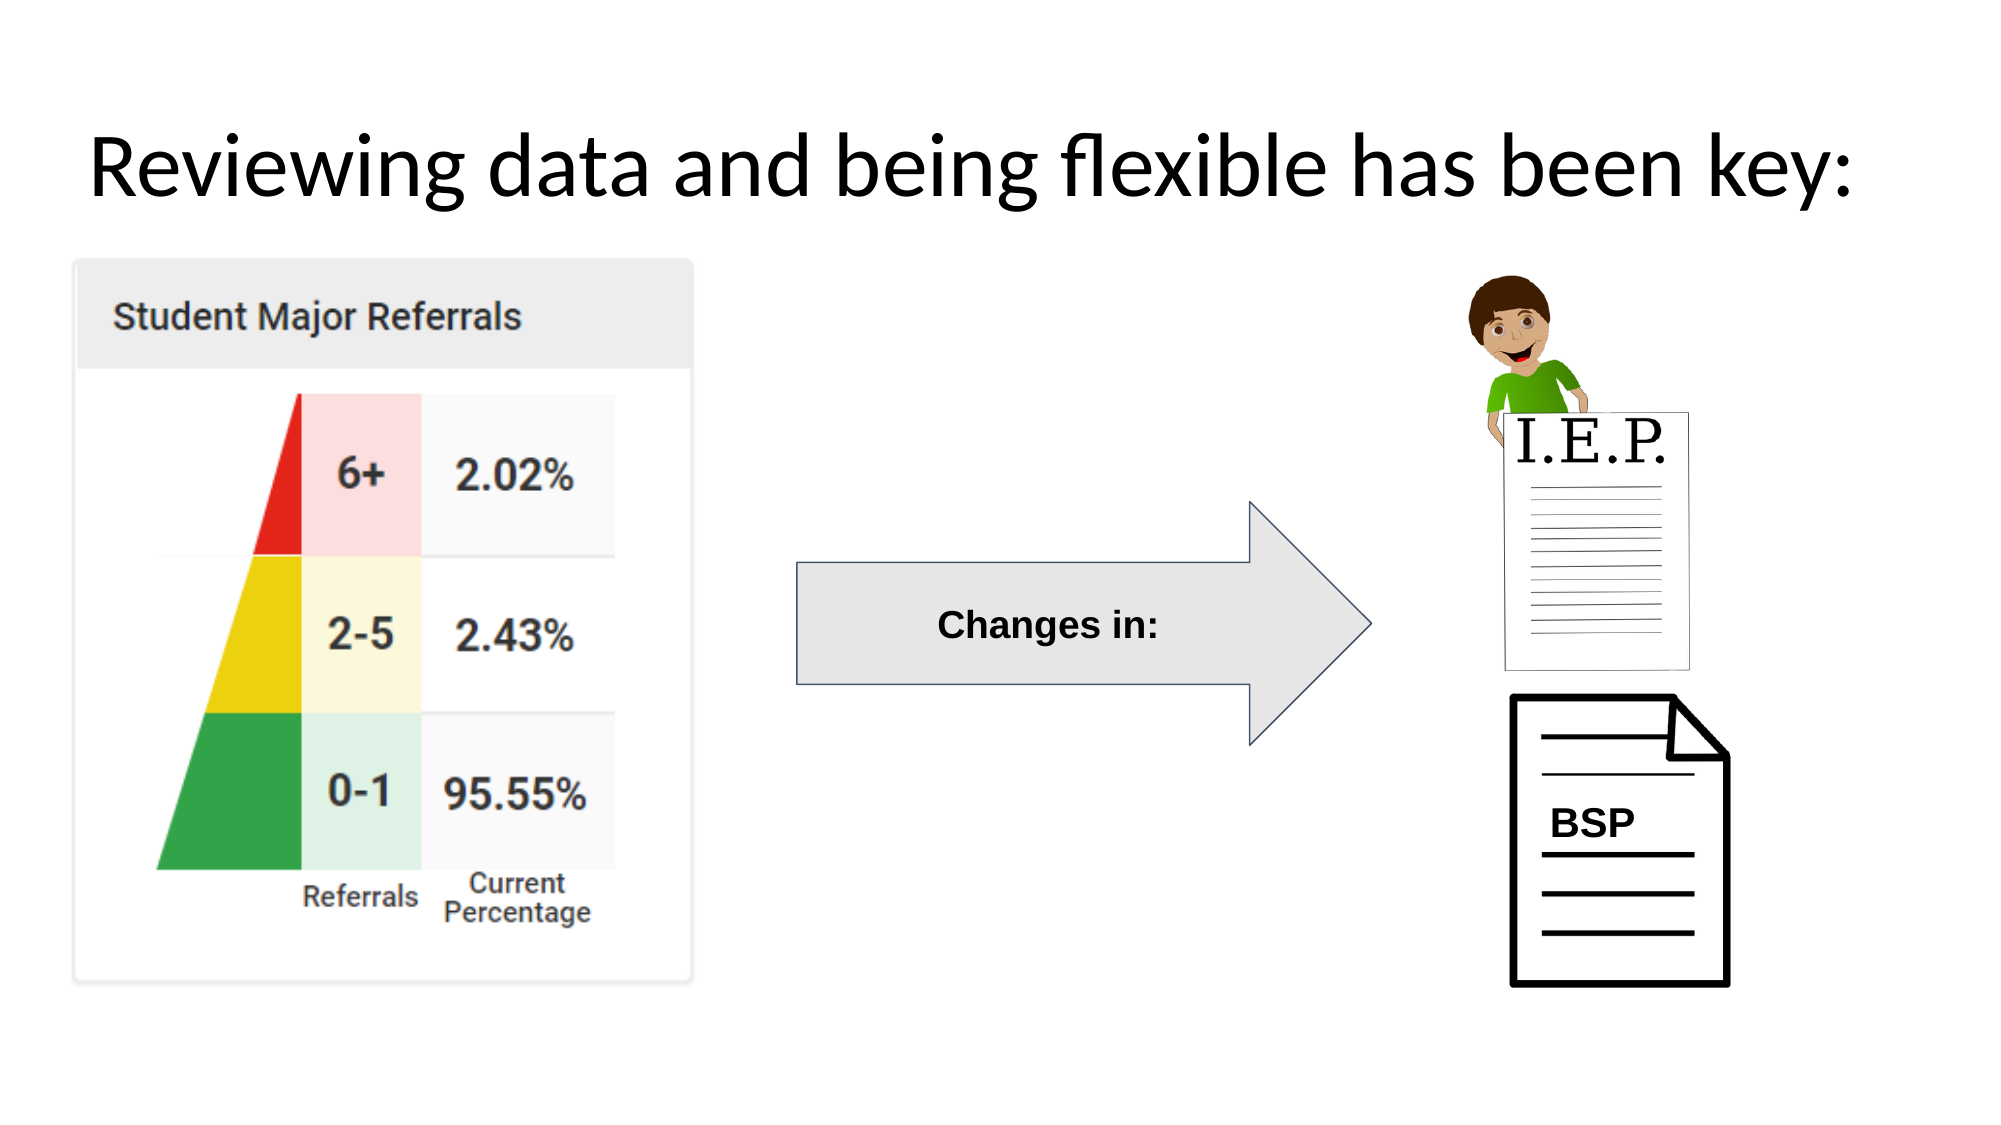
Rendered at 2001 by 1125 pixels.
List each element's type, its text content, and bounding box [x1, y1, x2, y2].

title Reviewing data and being flexible has been key: [68, 97, 1932, 223]
picture [1468, 275, 1690, 671]
picture [67, 251, 708, 1000]
text_box Changes in: [796, 501, 1372, 746]
picture [1509, 692, 1731, 988]
